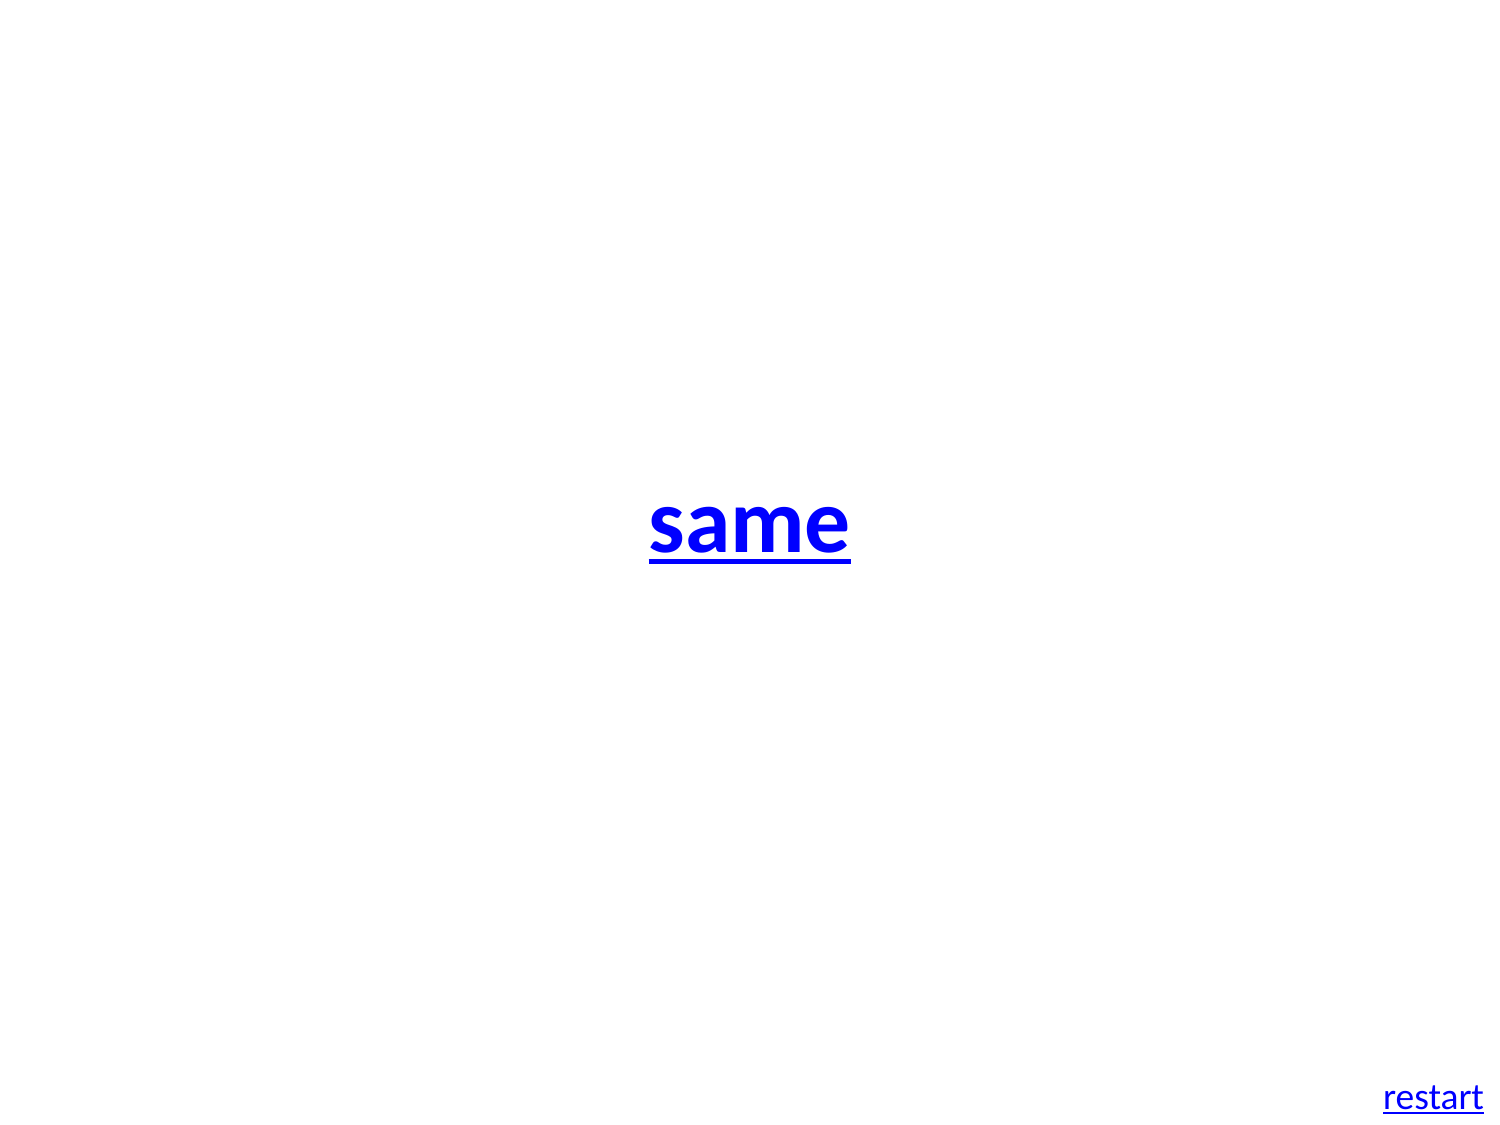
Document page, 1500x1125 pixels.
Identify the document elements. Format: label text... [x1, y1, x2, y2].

list same [75, 324, 1425, 1005]
